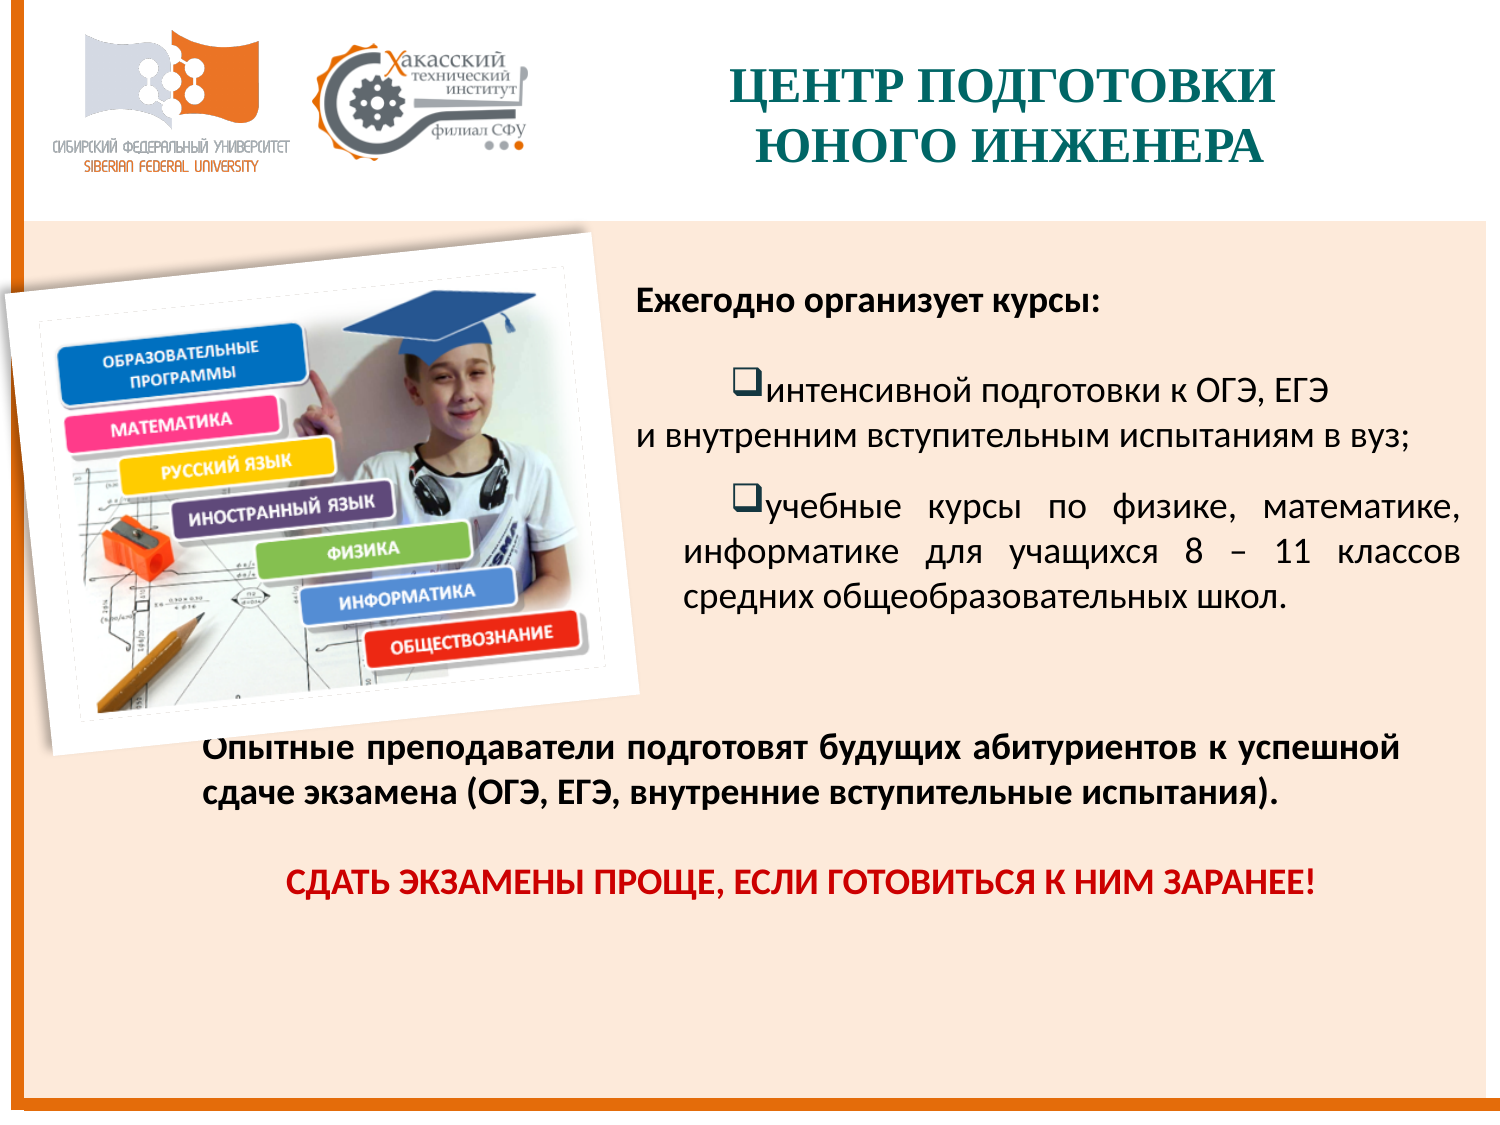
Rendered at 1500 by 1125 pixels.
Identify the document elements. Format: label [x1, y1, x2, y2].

picture [312, 42, 529, 162]
text_box [11, 0, 1500, 1112]
picture [58, 292, 587, 696]
picture [52, 30, 290, 172]
